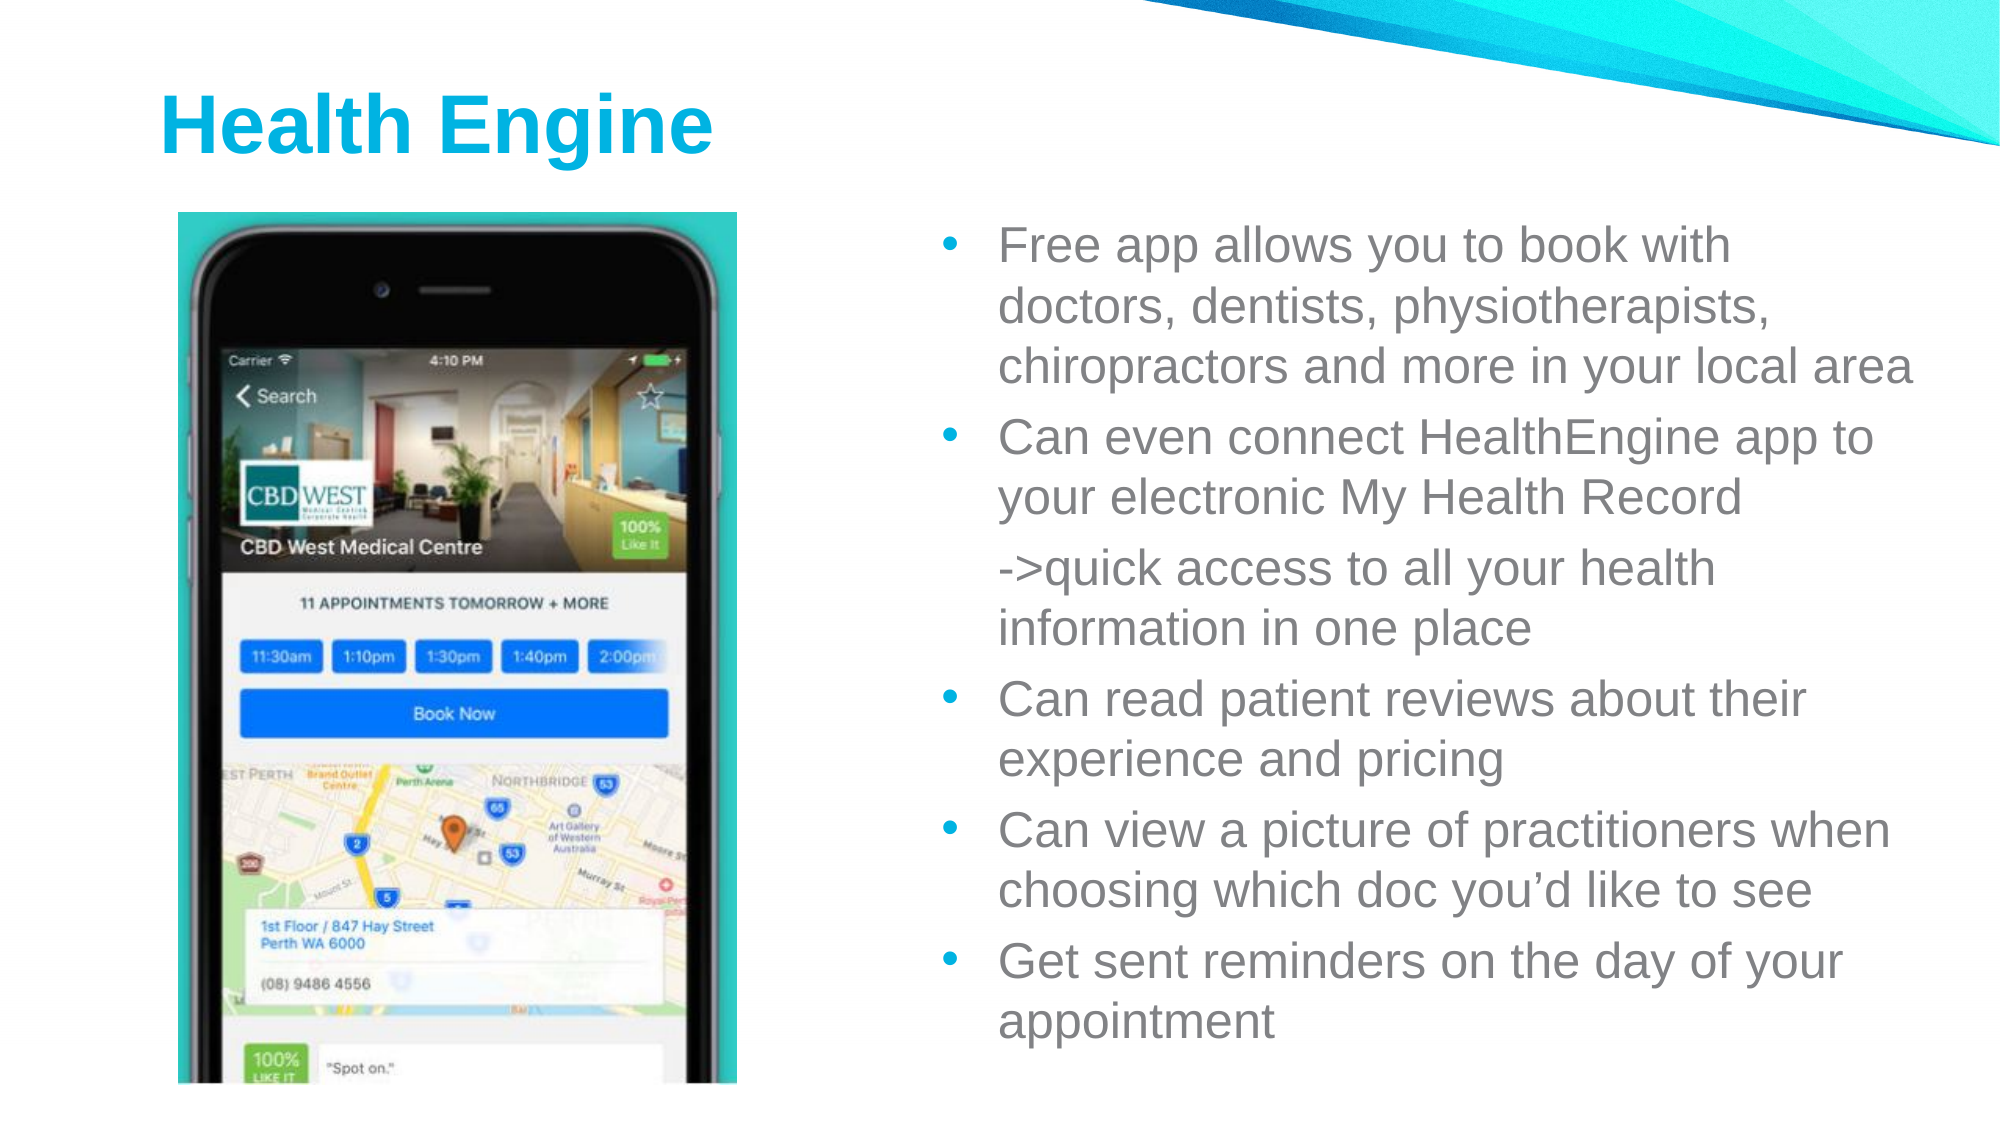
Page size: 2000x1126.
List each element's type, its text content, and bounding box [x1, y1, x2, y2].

list Free app allows you to book with doctors, dentists, physiotherapists, chiropractors and more in your local area Can even connect HealthEngine app to your electronic My Health Record ->quick access to all your health information in one place Can read patient reviews about their experience and pricing Can view a picture of practitioners when choosing which doc you’d like to see Get sent reminders on the day of your appointment [941, 212, 1919, 1085]
picture [0, 0, 2000, 1085]
title Health Engine [159, 70, 1900, 233]
